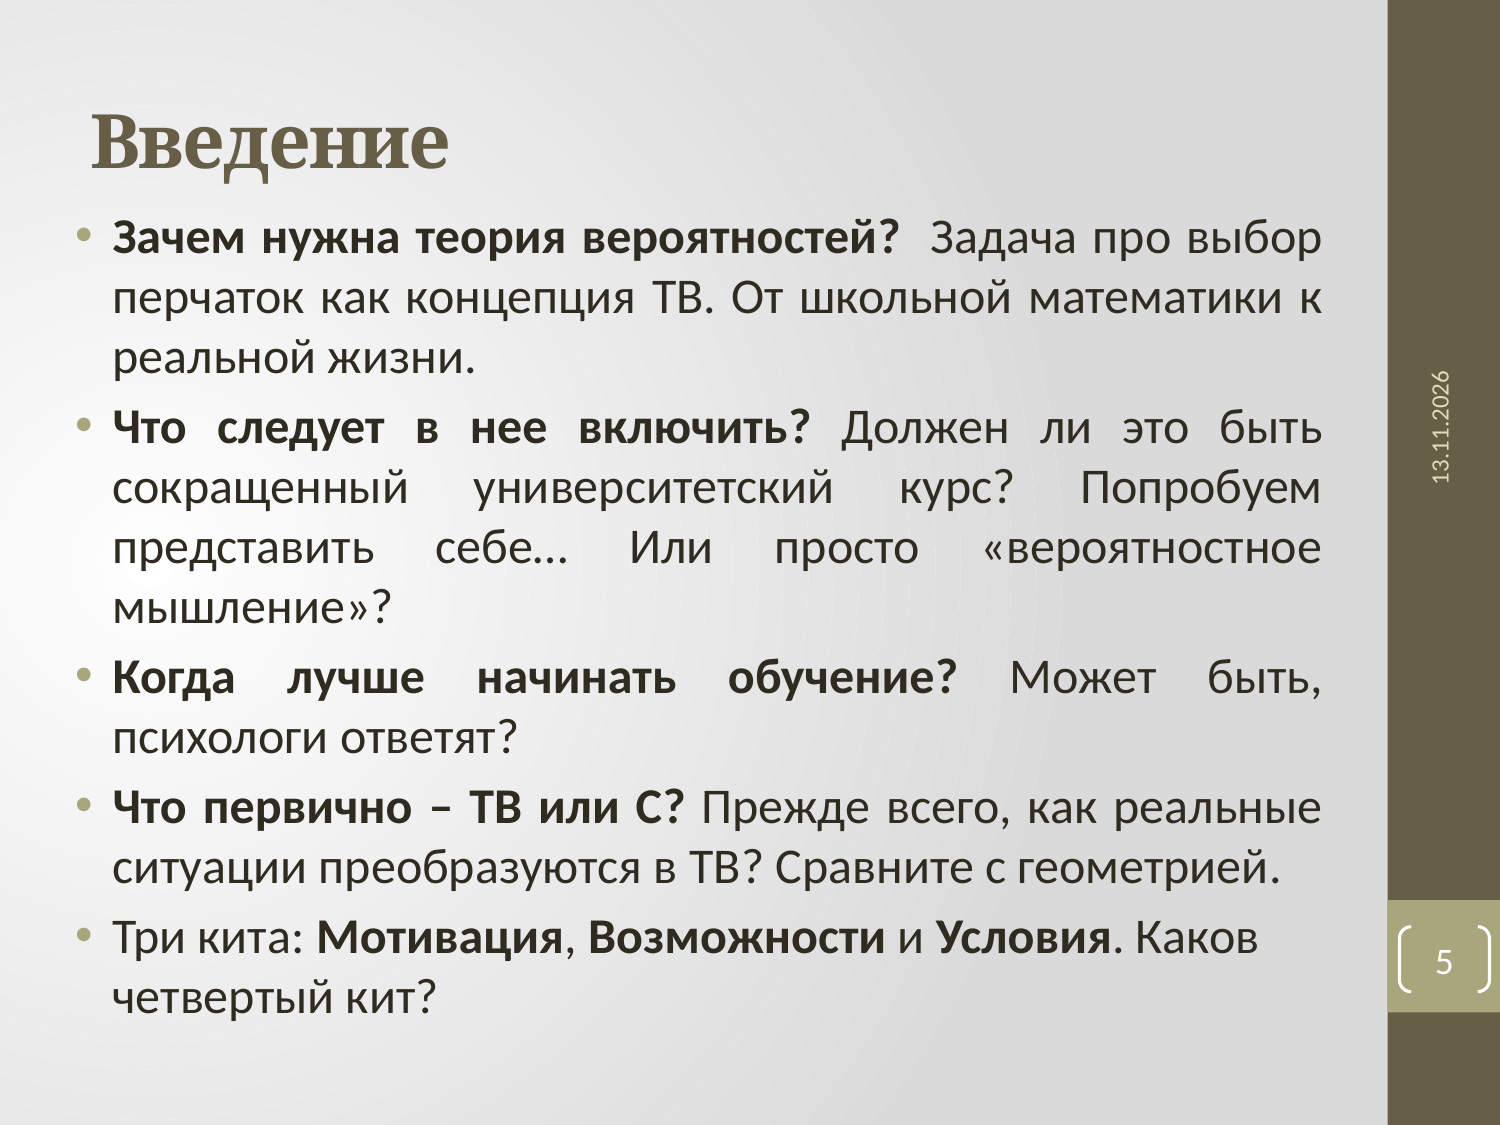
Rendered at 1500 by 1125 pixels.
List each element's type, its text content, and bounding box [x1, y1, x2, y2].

list Зачем нужна теория вероятностей? Задача про выбор перчаток как концепция ТВ. От школьной математики к реальной жизни. Что следует в нее включить? Должен ли это быть сокращенный университетский курс? Попробуем представить себе… Или просто «вероятностное мышление»? Когда лучше начинать обучение? Может быть, психологи ответят? Что первично – ТВ или С? Прежде всего, как реальные ситуации преобразуются в ТВ? Сравните с геометрией. Три кита: Мотивация, Возможности и Условия. Каков четвертый кит? [41, 196, 1338, 1035]
title Введение [75, 45, 1325, 196]
slide_number 5 [1397, 925, 1492, 994]
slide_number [1408, 100, 1469, 501]
